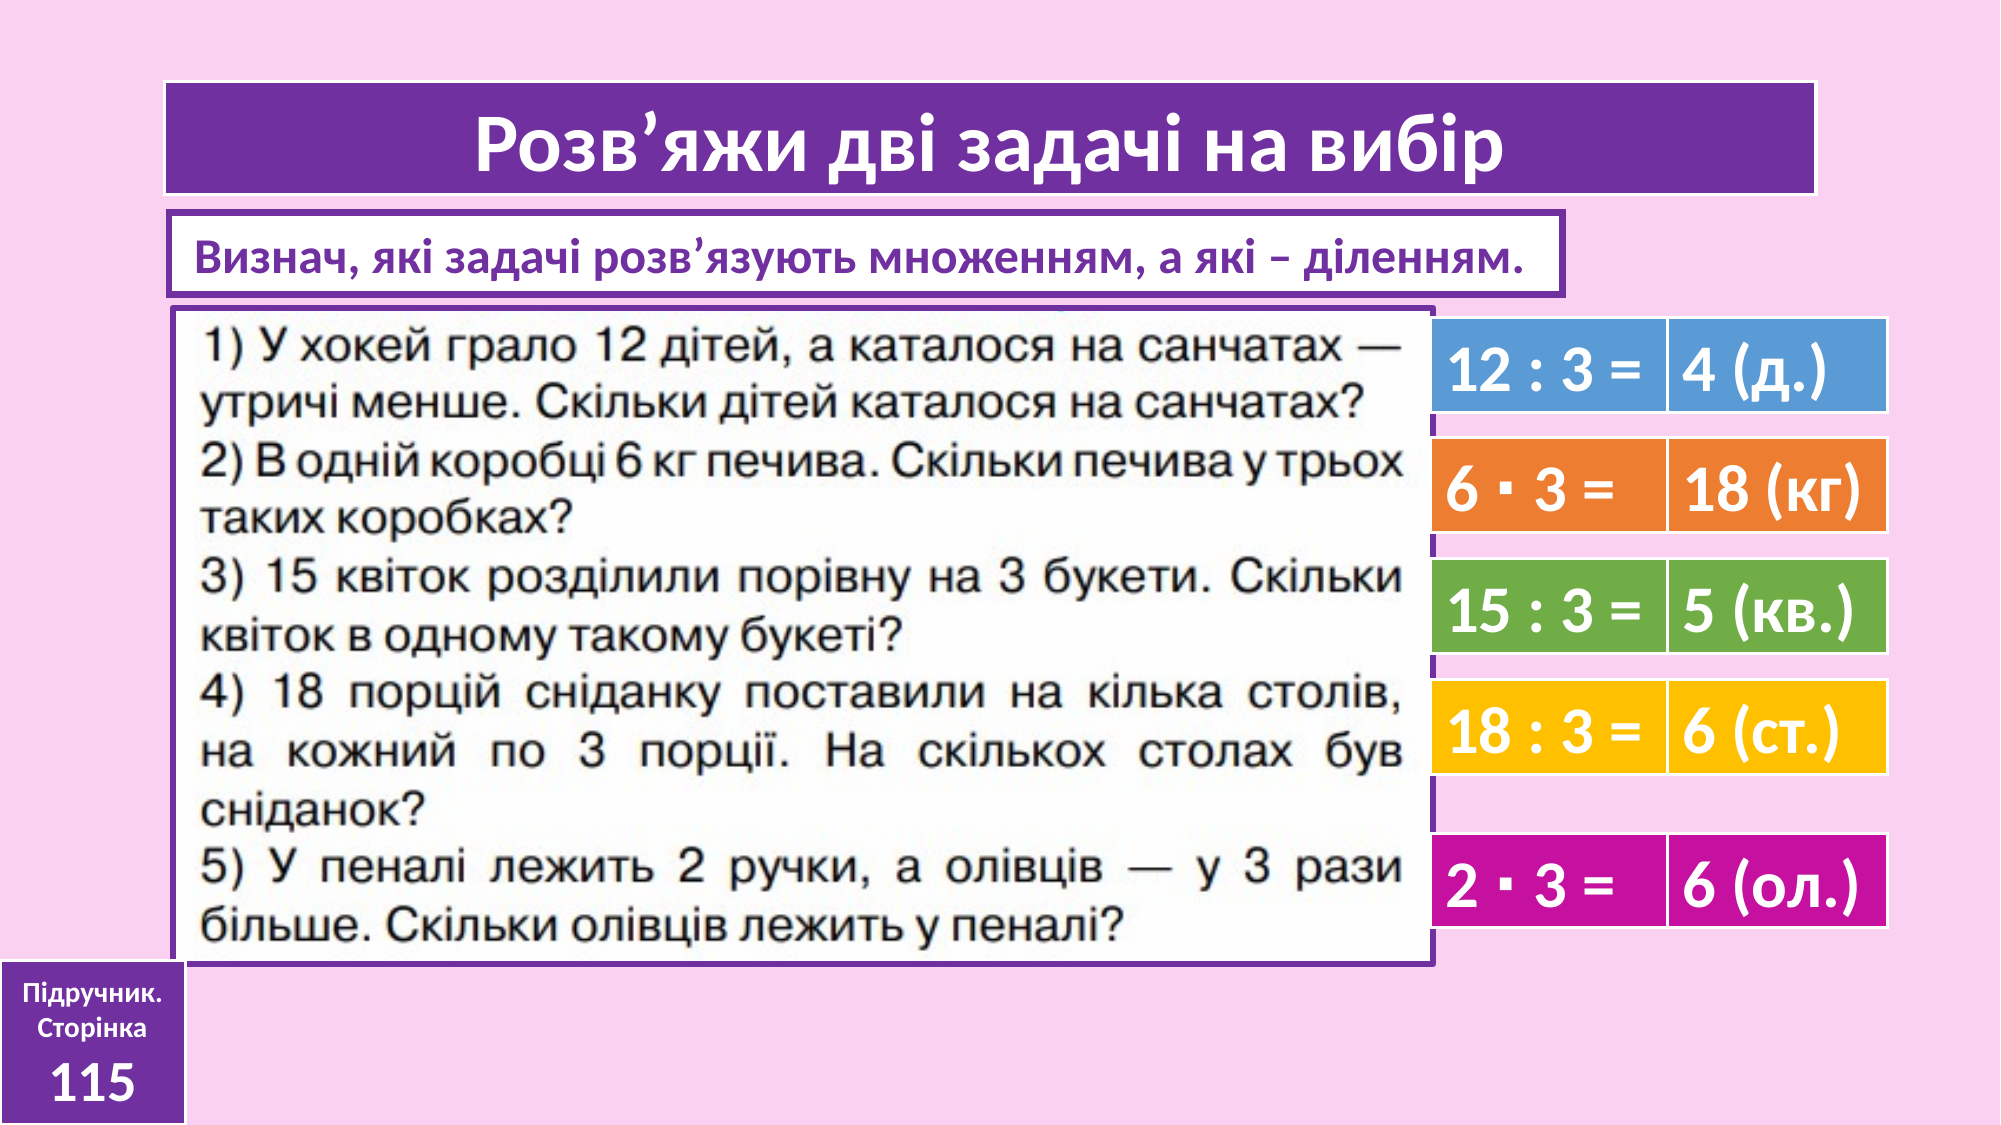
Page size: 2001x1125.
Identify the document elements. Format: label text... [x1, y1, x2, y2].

text_box Підручник. Сторінка 115 [0, 959, 187, 1125]
text_box Розв’яжи дві задачі на вибір [163, 80, 1818, 196]
text_box 4 (д.) [1666, 316, 1889, 414]
picture [175, 311, 1431, 961]
text_box Визнач, які задачі розв’язують множенням, а які – діленням. [168, 211, 1564, 296]
text_box 18 (кг) [1666, 436, 1889, 534]
text_box 2 ∙ 3 = [1431, 832, 1666, 929]
text_box 6 (ст.) [1666, 678, 1889, 776]
text_box 5 (кв.) [1666, 557, 1889, 655]
text_box 6 ∙ 3 = [1431, 436, 1666, 534]
text_box 18 : 3 = [1431, 678, 1666, 776]
text_box 12 : 3 = [1431, 316, 1666, 414]
text_box 6 (ол.) [1666, 832, 1889, 929]
text_box 15 : 3 = [1431, 557, 1666, 655]
